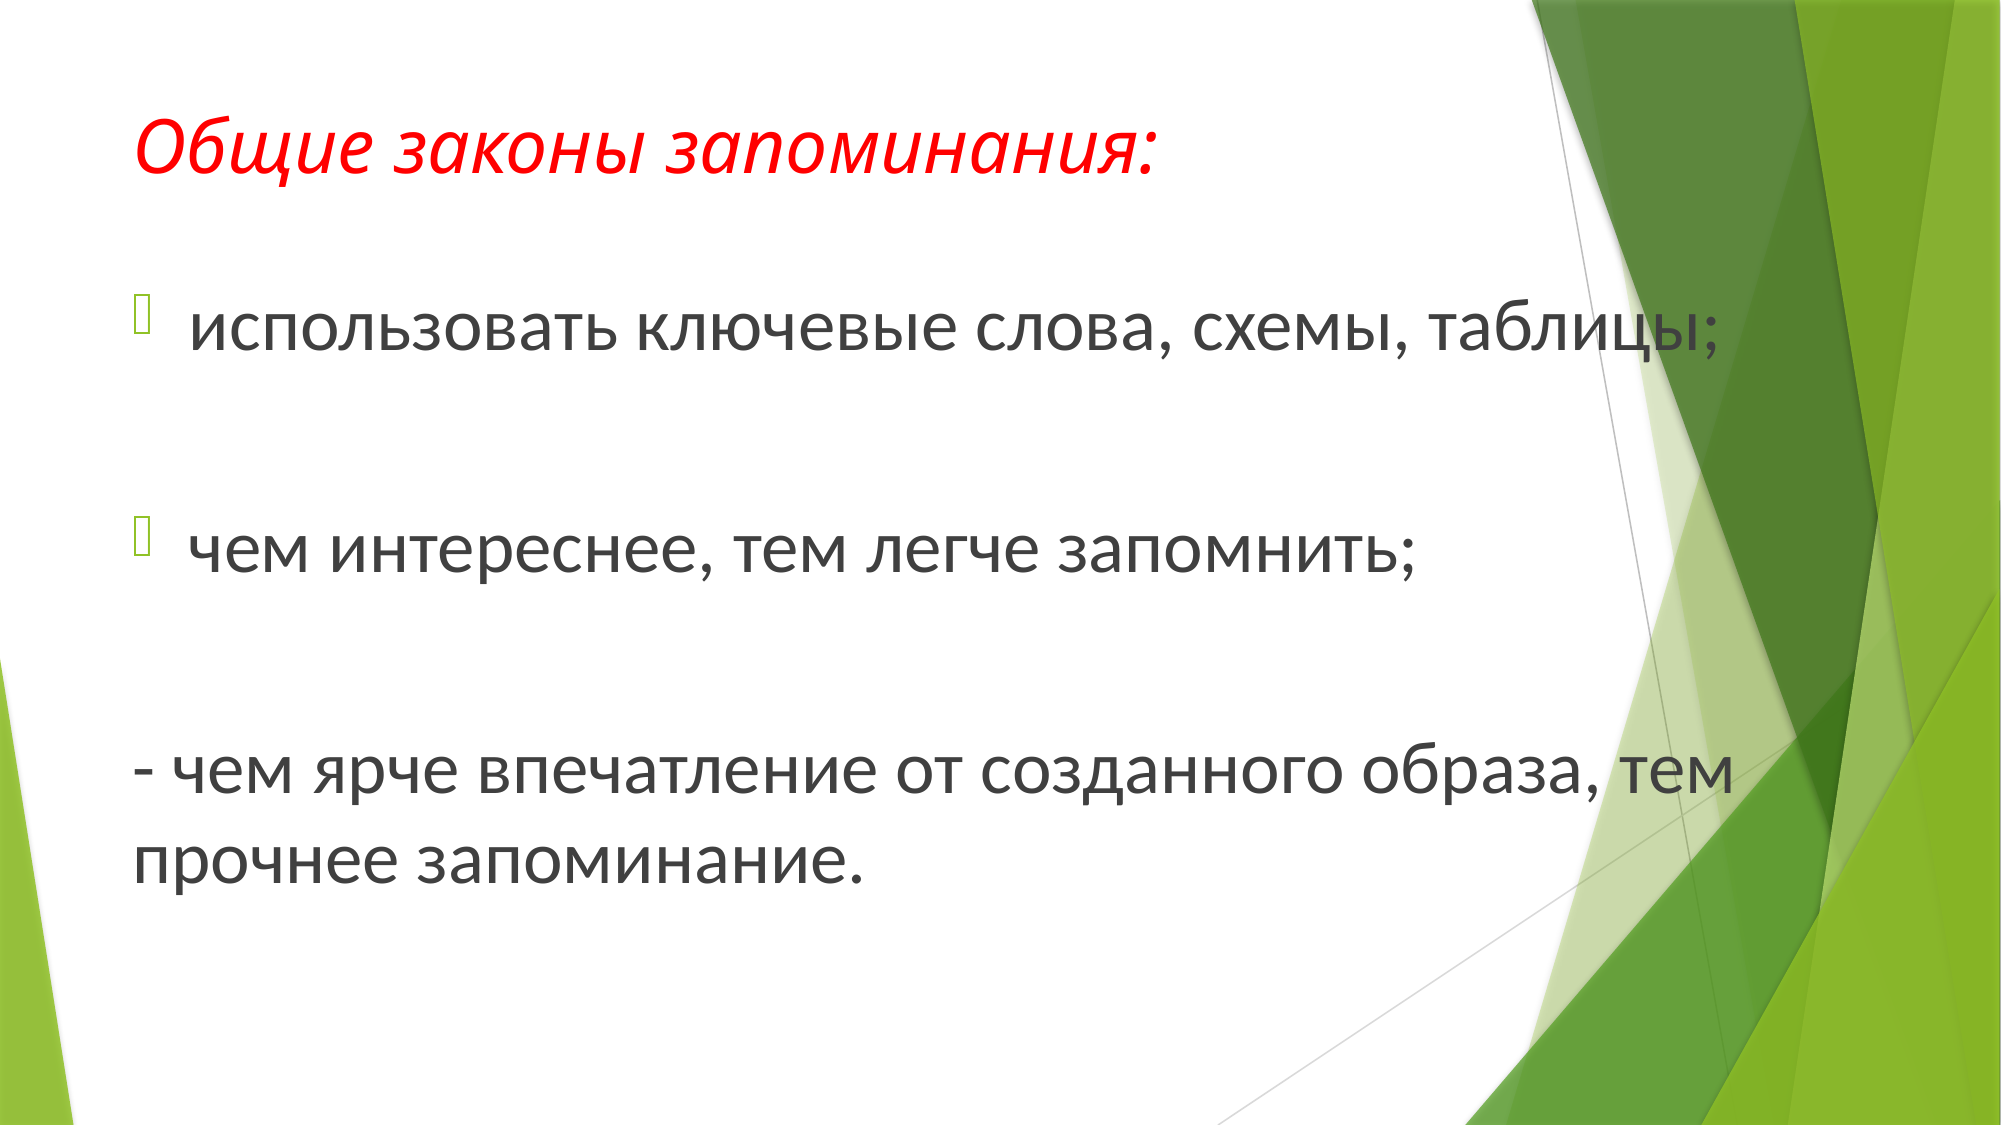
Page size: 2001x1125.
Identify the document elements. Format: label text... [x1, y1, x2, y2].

list Общие законы запоминания: использовать ключевые слова, схемы, таблицы; чем интереснее, тем легче запомнить; - чем ярче впечатление от созданного образа, тем прочнее запоминание. [117, 91, 1843, 963]
